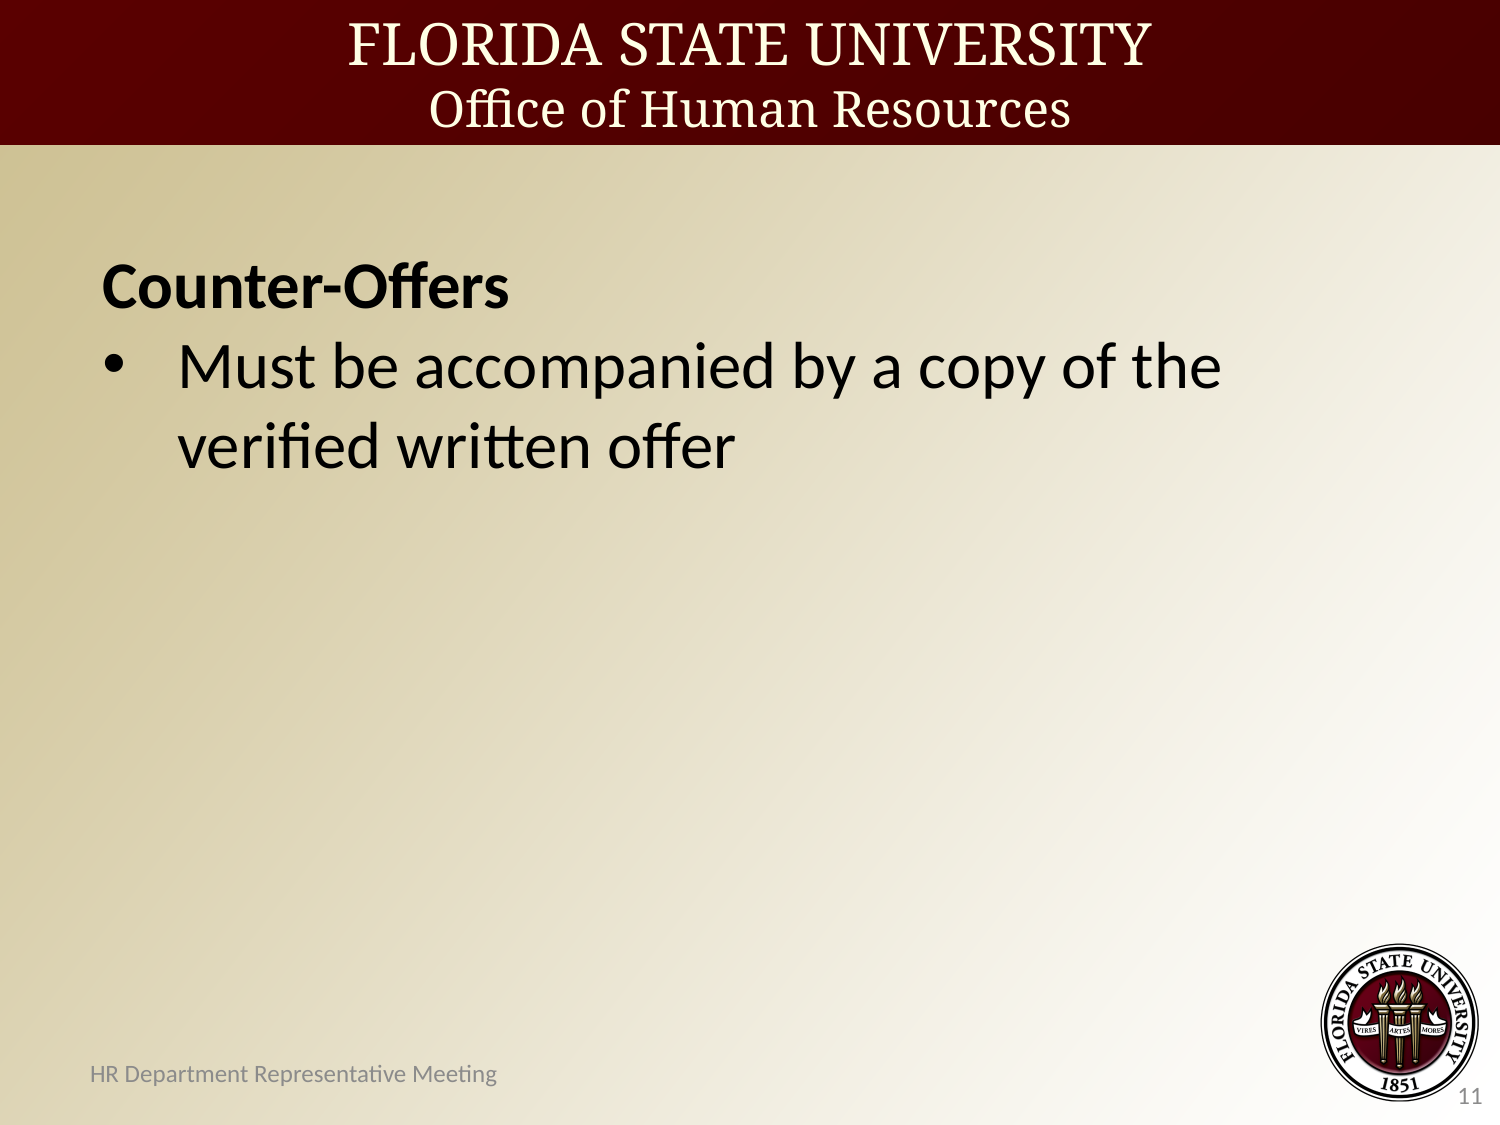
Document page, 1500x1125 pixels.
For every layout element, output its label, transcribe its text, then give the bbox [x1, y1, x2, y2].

slide_number 11 [1148, 1065, 1499, 1125]
text_box Counter-Offers Must be accompanied by a copy of the verified written offer [87, 234, 1375, 490]
slide_number HR Department Representative Meeting [75, 1042, 538, 1103]
picture [0, 145, 1500, 1125]
text_box FLORIDA STATE UNIVERSITY Office of Human Resources [0, 0, 1500, 145]
